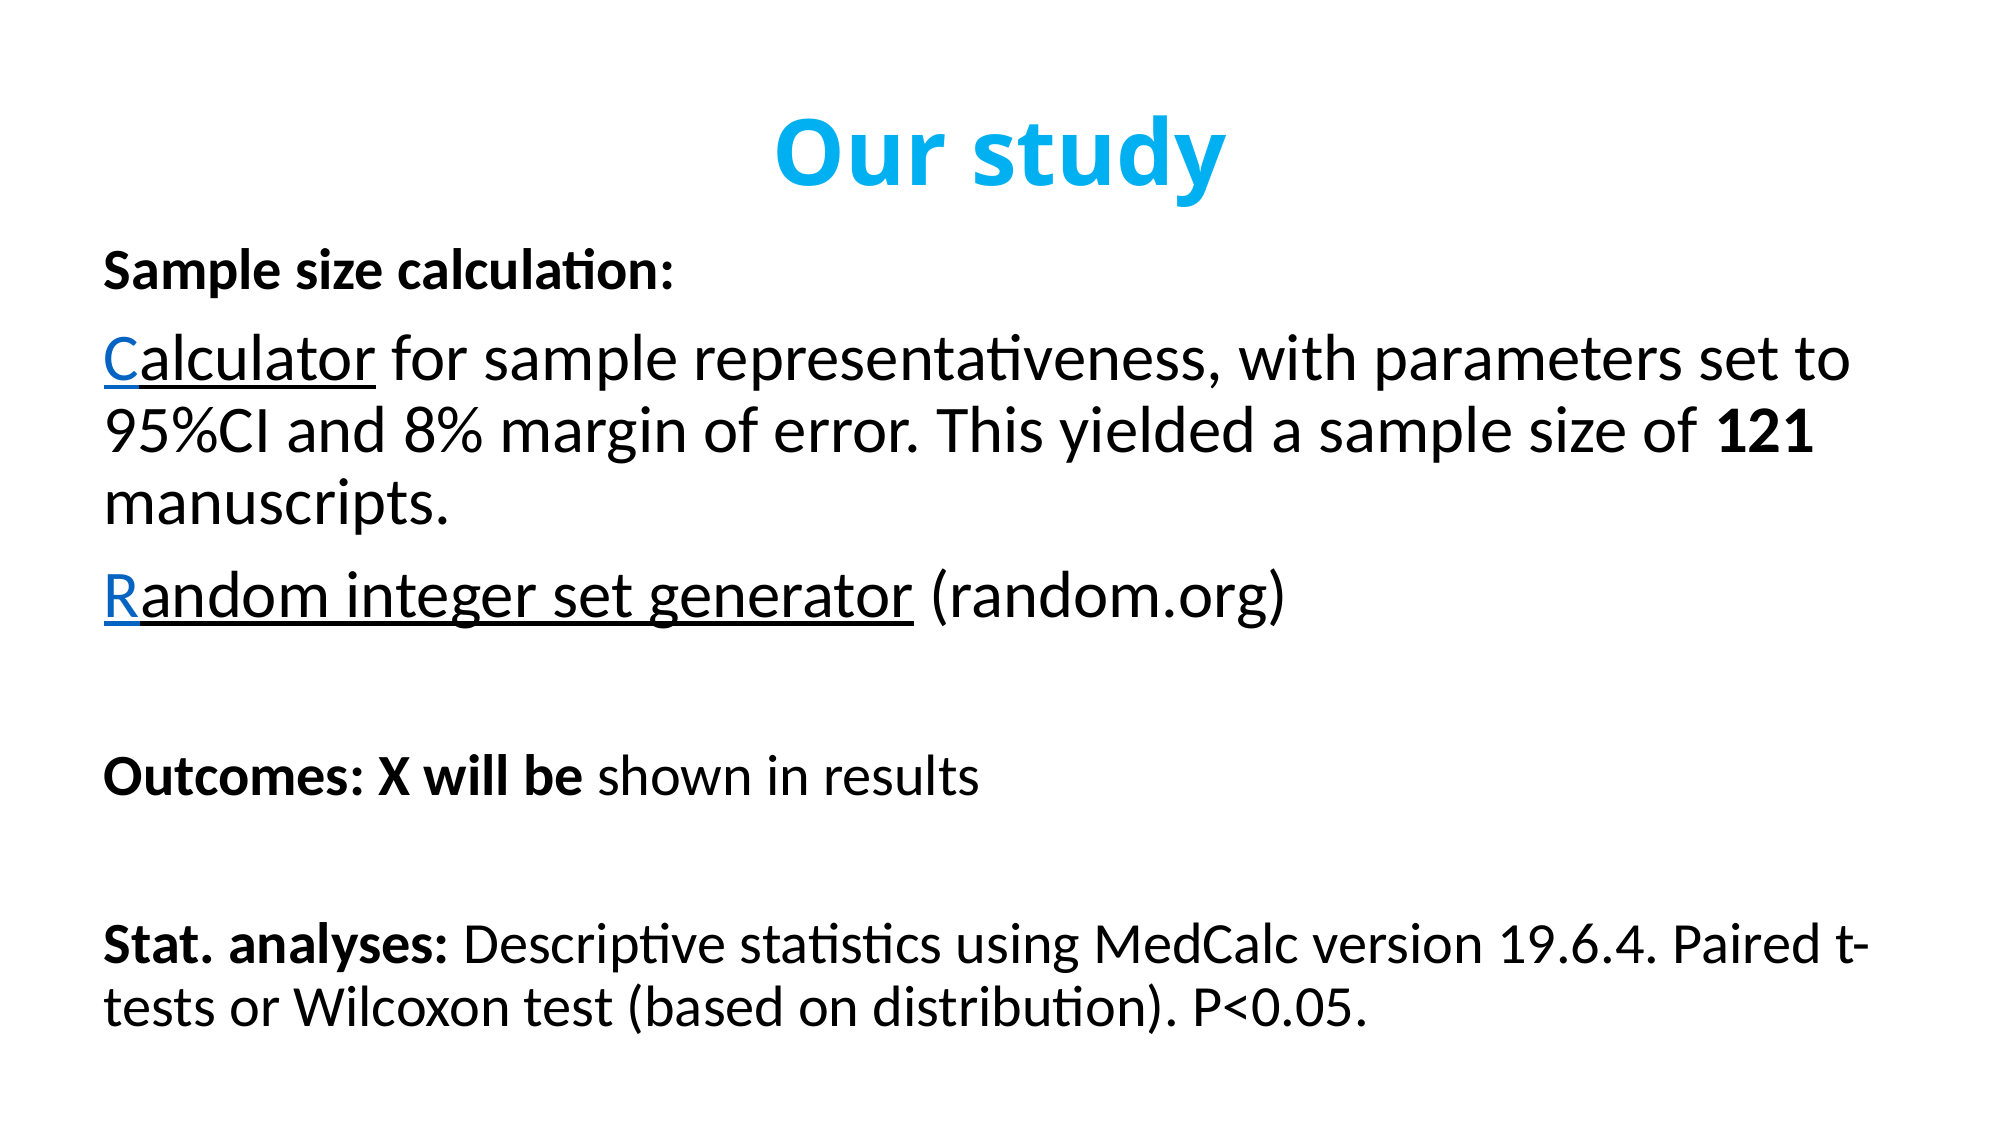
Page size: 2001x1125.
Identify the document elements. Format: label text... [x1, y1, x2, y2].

list Sample size calculation: Calculator for sample representativeness, with parameters set to 95%CI and 8% margin of error. This yielded a sample size of 121 manuscripts. Random integer set generator (random.org) Outcomes: X will be shown in results Stat. analyses: Descriptive statistics using MedCalc version 19.6.4. Paired t- tests or Wilcoxon test (based on distribution). P<0.05. [88, 231, 1950, 1083]
title Our study [324, 115, 1675, 197]
